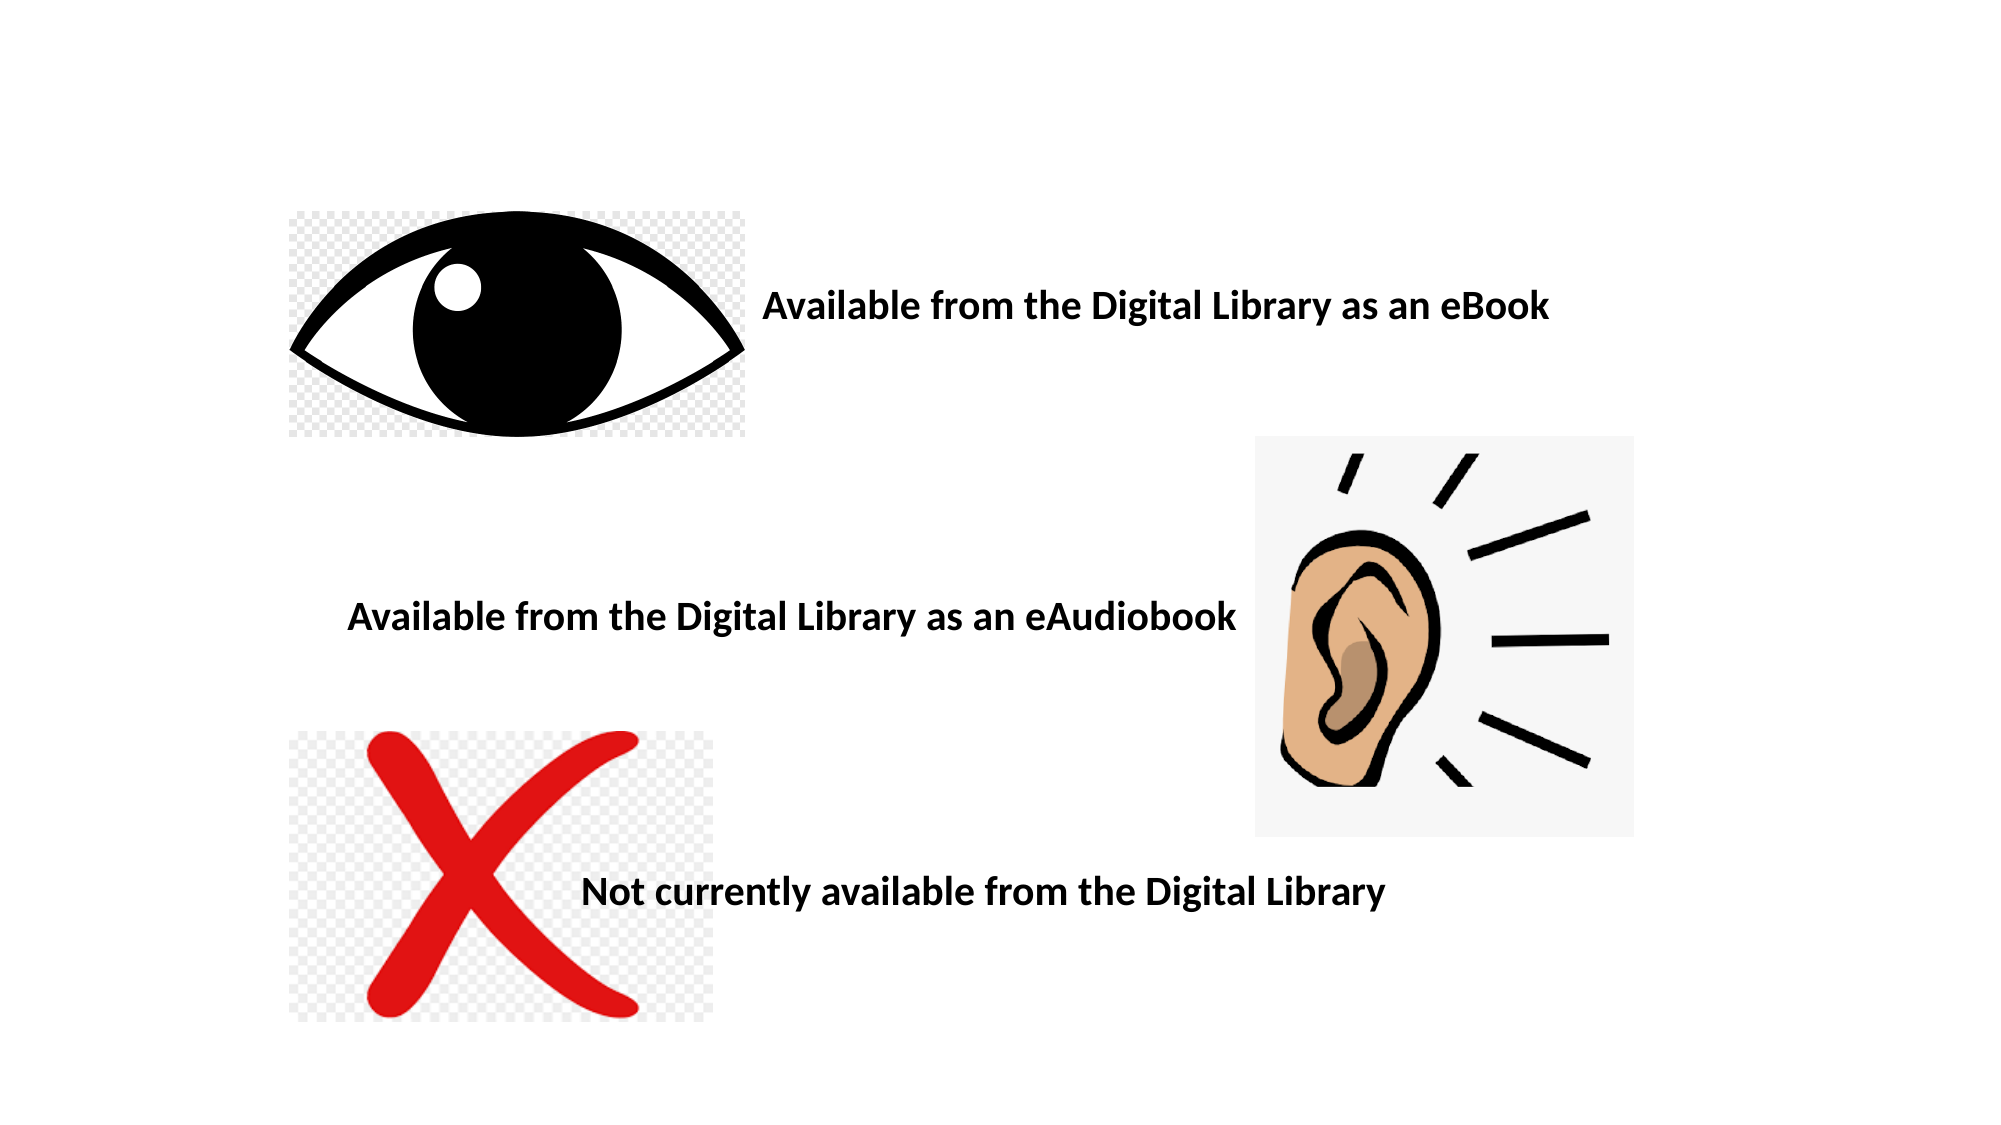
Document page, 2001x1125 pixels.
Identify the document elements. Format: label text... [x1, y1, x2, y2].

text_box Available from the Digital Library as an eBook [747, 270, 1566, 336]
picture [288, 731, 713, 1022]
text_box Available from the Digital Library as an eAudiobook [332, 580, 1253, 646]
text_box Not currently available from the Digital Library [713, 856, 1402, 921]
picture [289, 211, 745, 437]
picture [1255, 436, 1634, 837]
